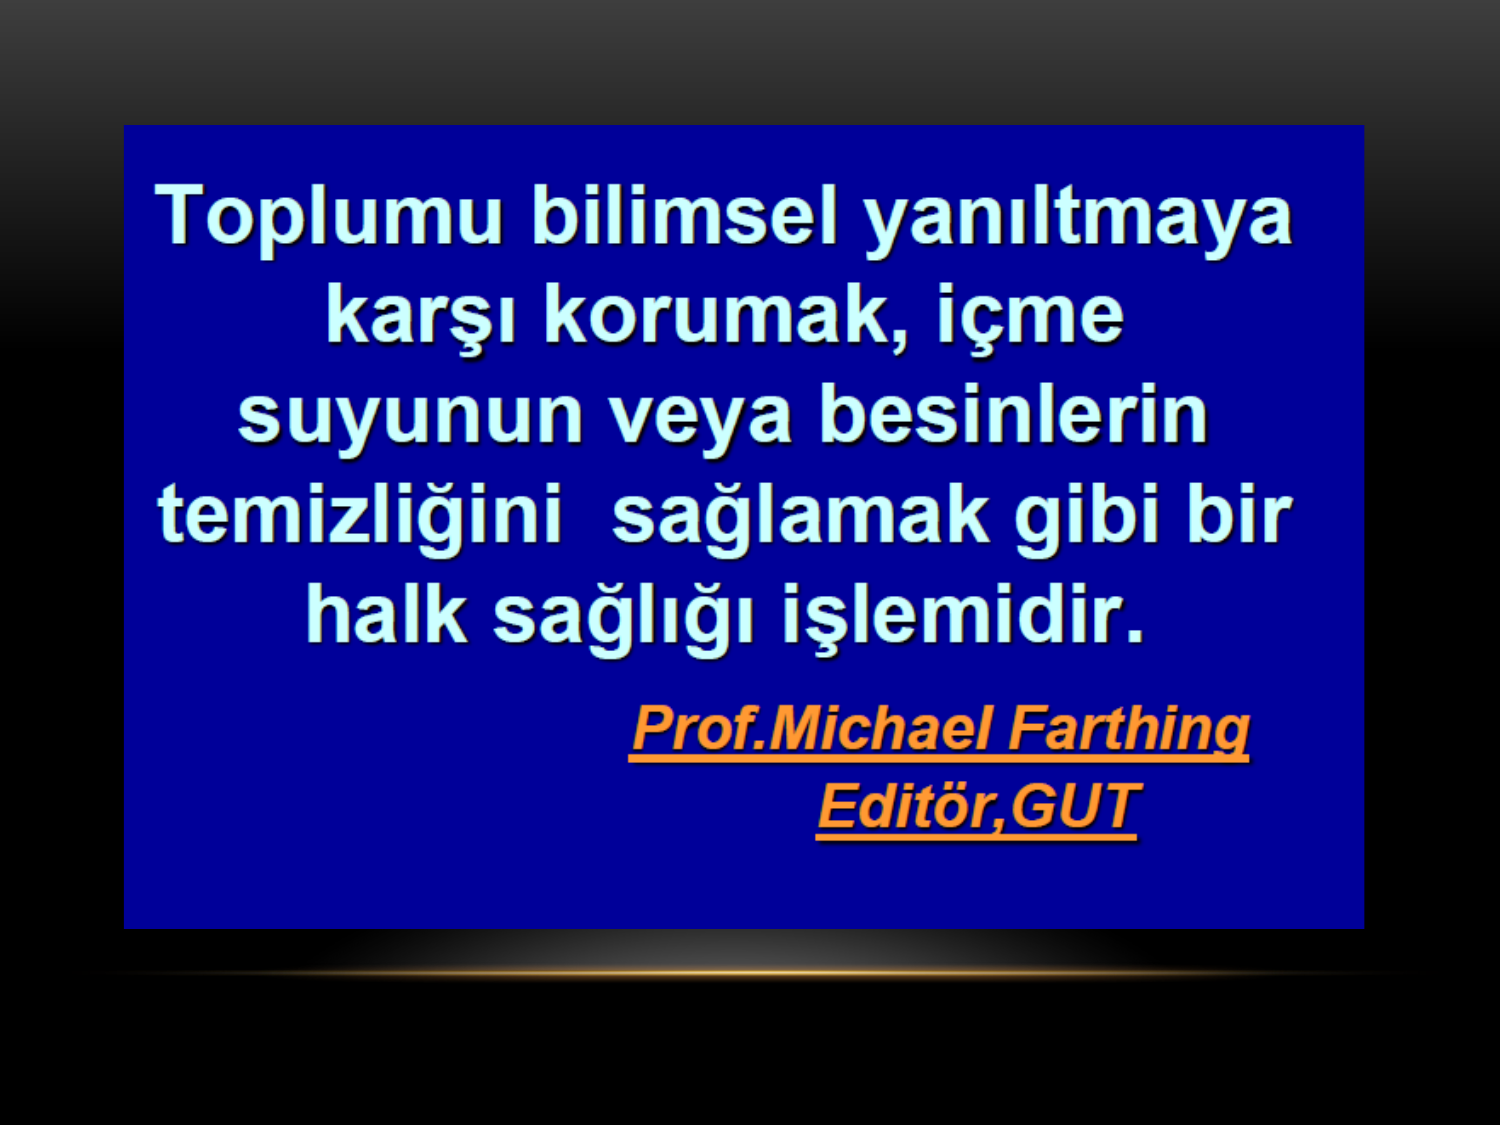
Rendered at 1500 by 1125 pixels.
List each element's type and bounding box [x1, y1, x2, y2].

picture [0, 0, 1500, 1125]
list [123, 125, 1365, 929]
